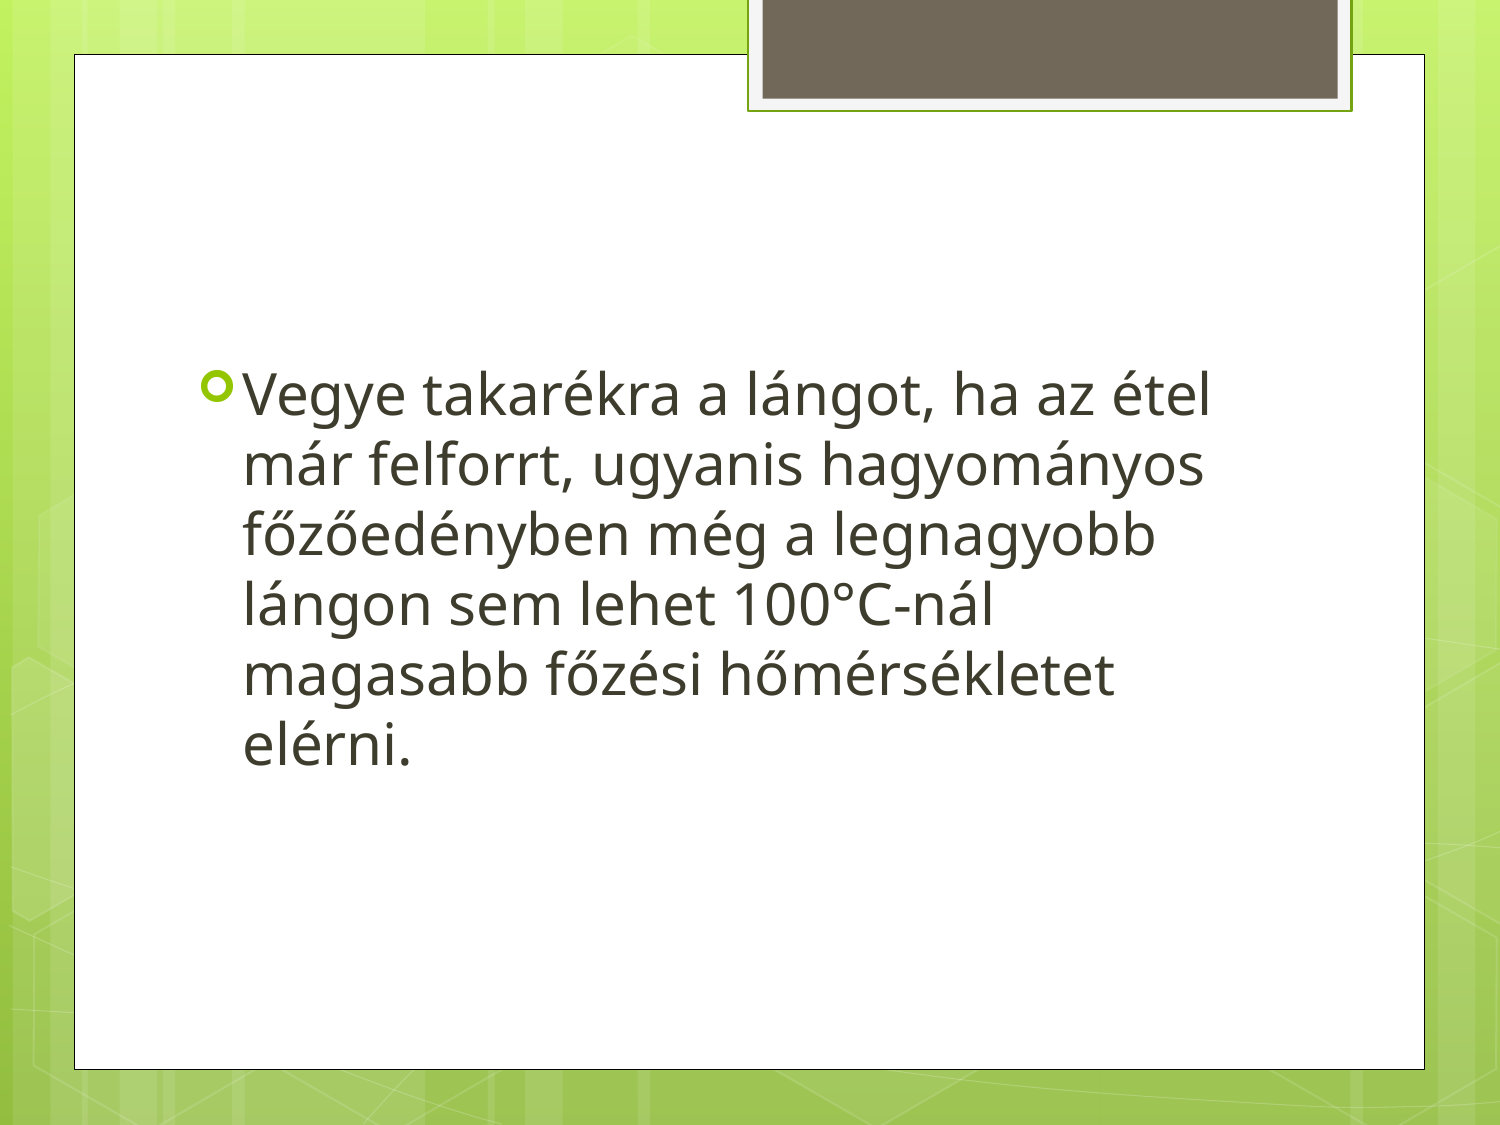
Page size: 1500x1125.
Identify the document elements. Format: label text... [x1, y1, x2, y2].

list Vegye takarékra a lángot, ha az étel már felforrt, ugyanis hagyományos főzőedényben még a legnagyobb lángon sem lehet 100°C-nál magasabb főzési hőmérsékletet elérni. [171, 349, 1283, 926]
